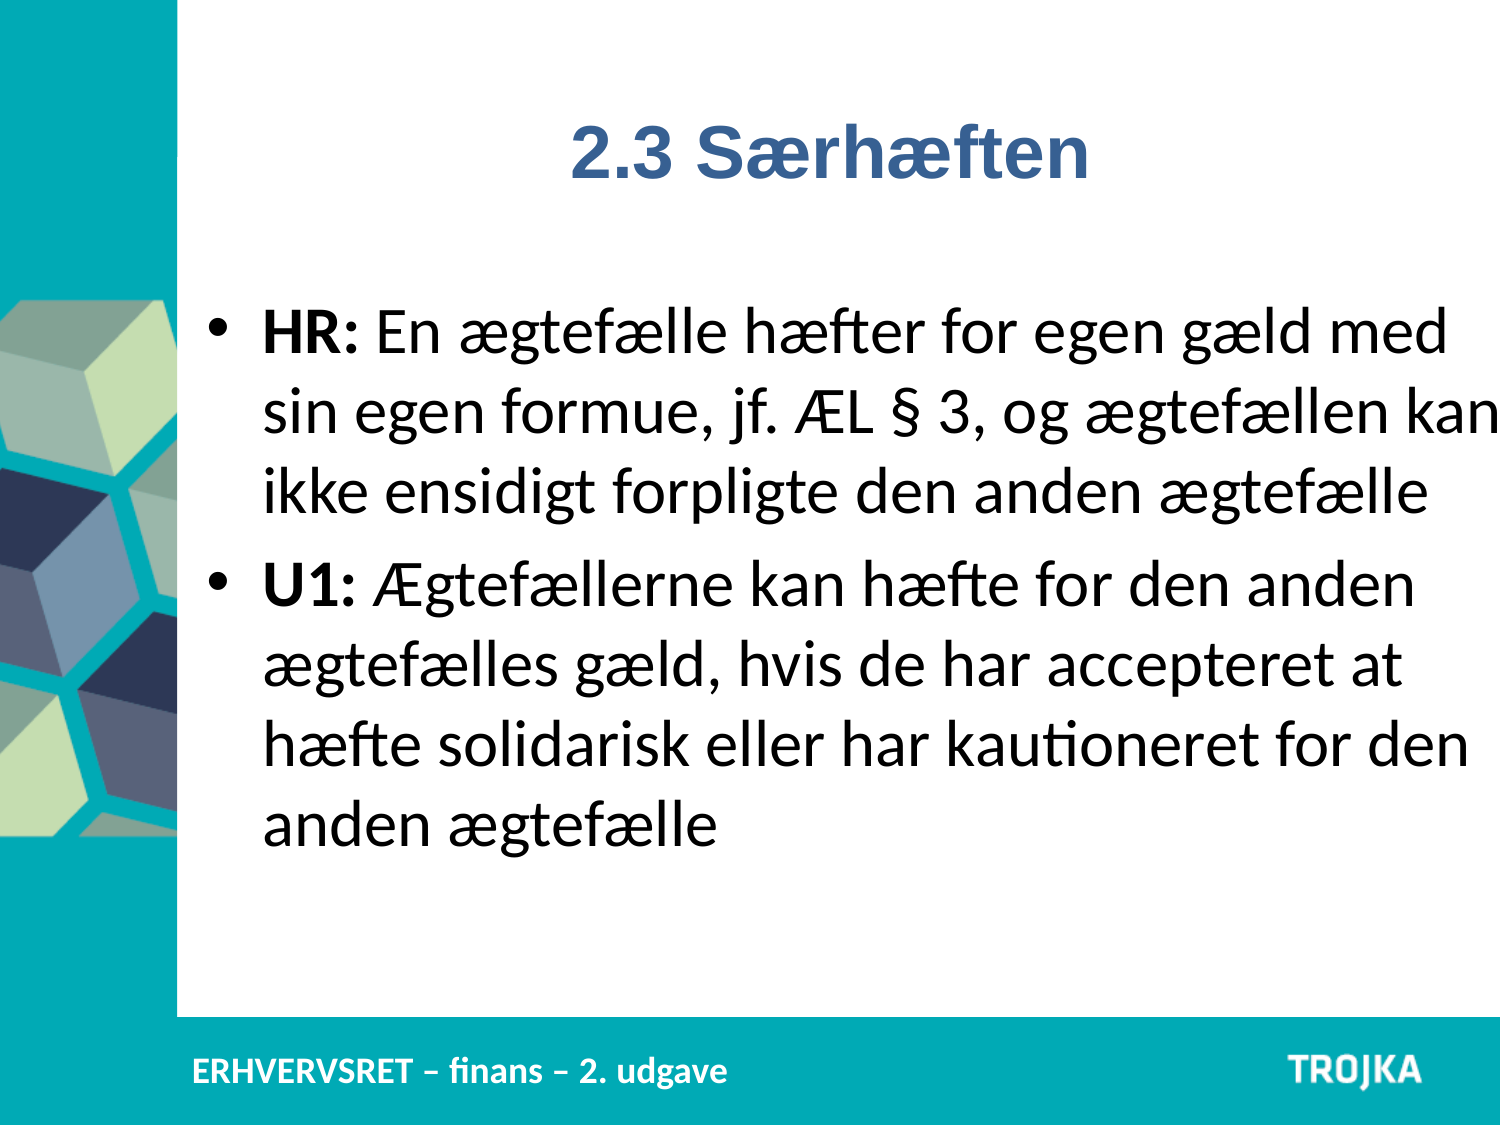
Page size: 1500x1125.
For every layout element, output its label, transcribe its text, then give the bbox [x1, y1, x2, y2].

text_box 2.3 Særhæften [155, 54, 1500, 243]
text_box HR: En ægtefælle hæfter for egen gæld med sin egen formue, jf. ÆL § 3, og ægtefællen kan ikke ensidigt forpligte den anden ægtefælle U1: Ægtefællerne kan hæfte for den anden ægtefælles gæld, hvis de har accepteret at hæfte solidarisk eller har kautioneret for den anden ægtefælle [191, 278, 1500, 1022]
